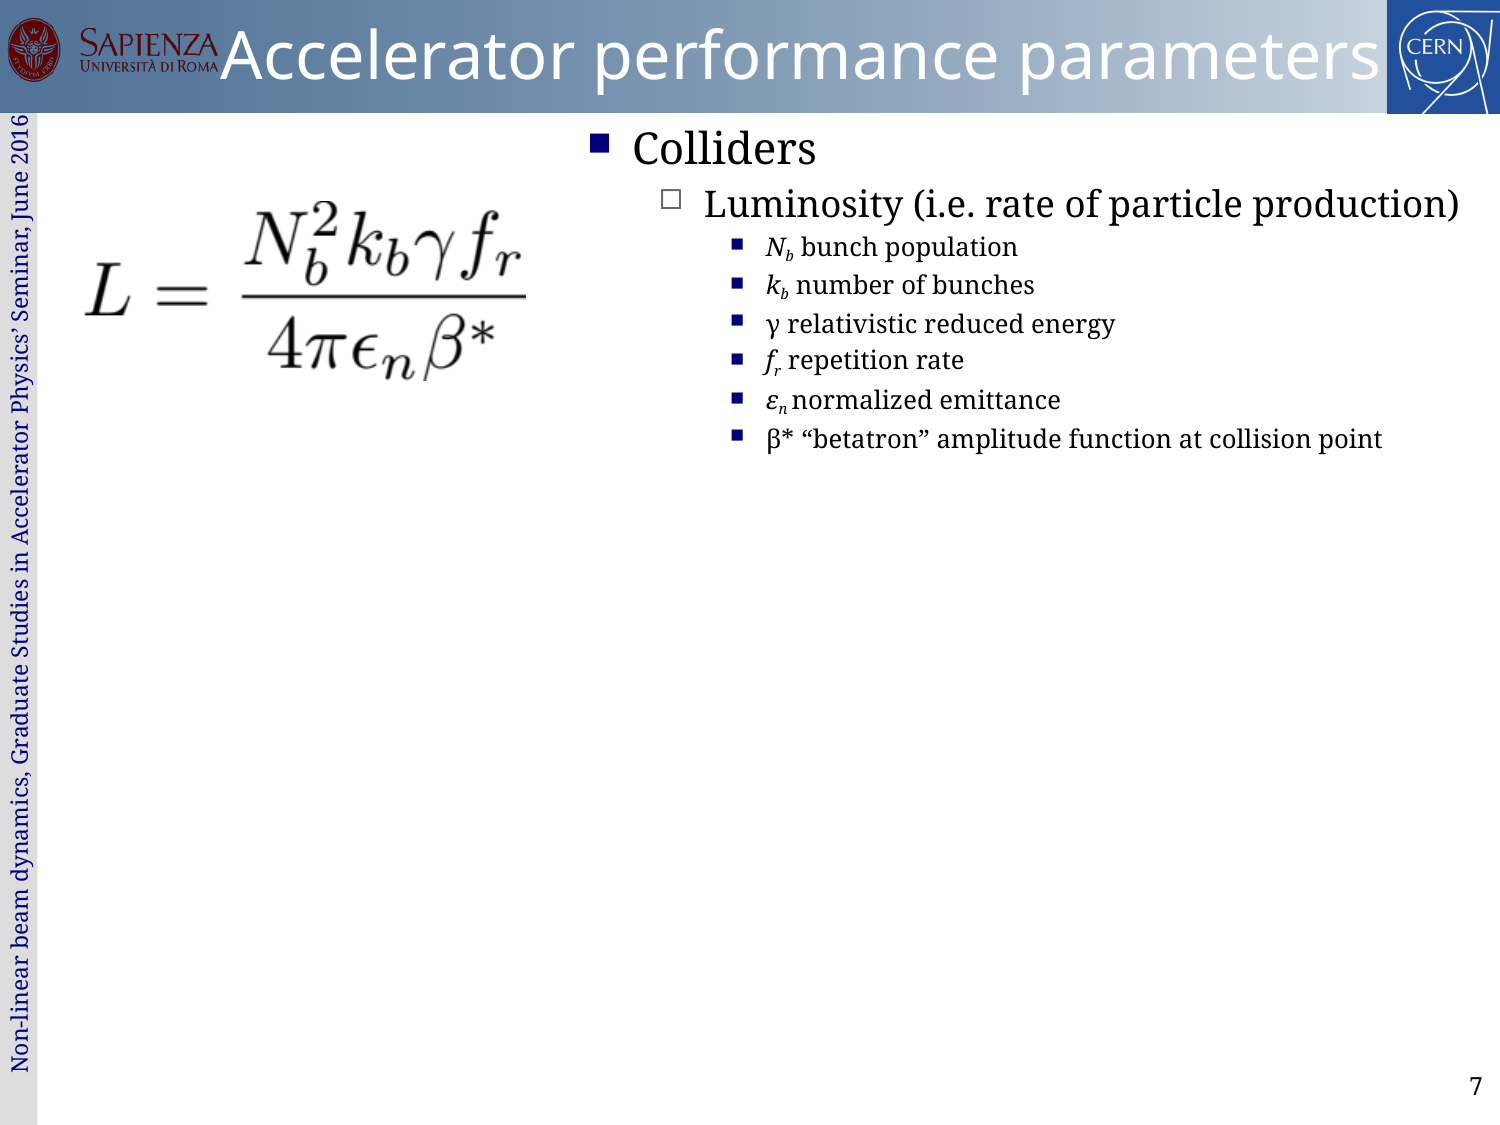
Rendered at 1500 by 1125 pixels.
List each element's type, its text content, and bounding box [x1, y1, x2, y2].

picture [1424, 0, 1500, 114]
picture [84, 201, 527, 382]
text_box Colliders Luminosity (i.e. rate of particle production) Νb bunch population kb number of bunches γ relativistic reduced energy fr repetition rate εn normalized emittance β* “betatron” amplitude function at collision point [572, 113, 1483, 504]
title Accelerator performance parameters [206, 0, 1424, 113]
